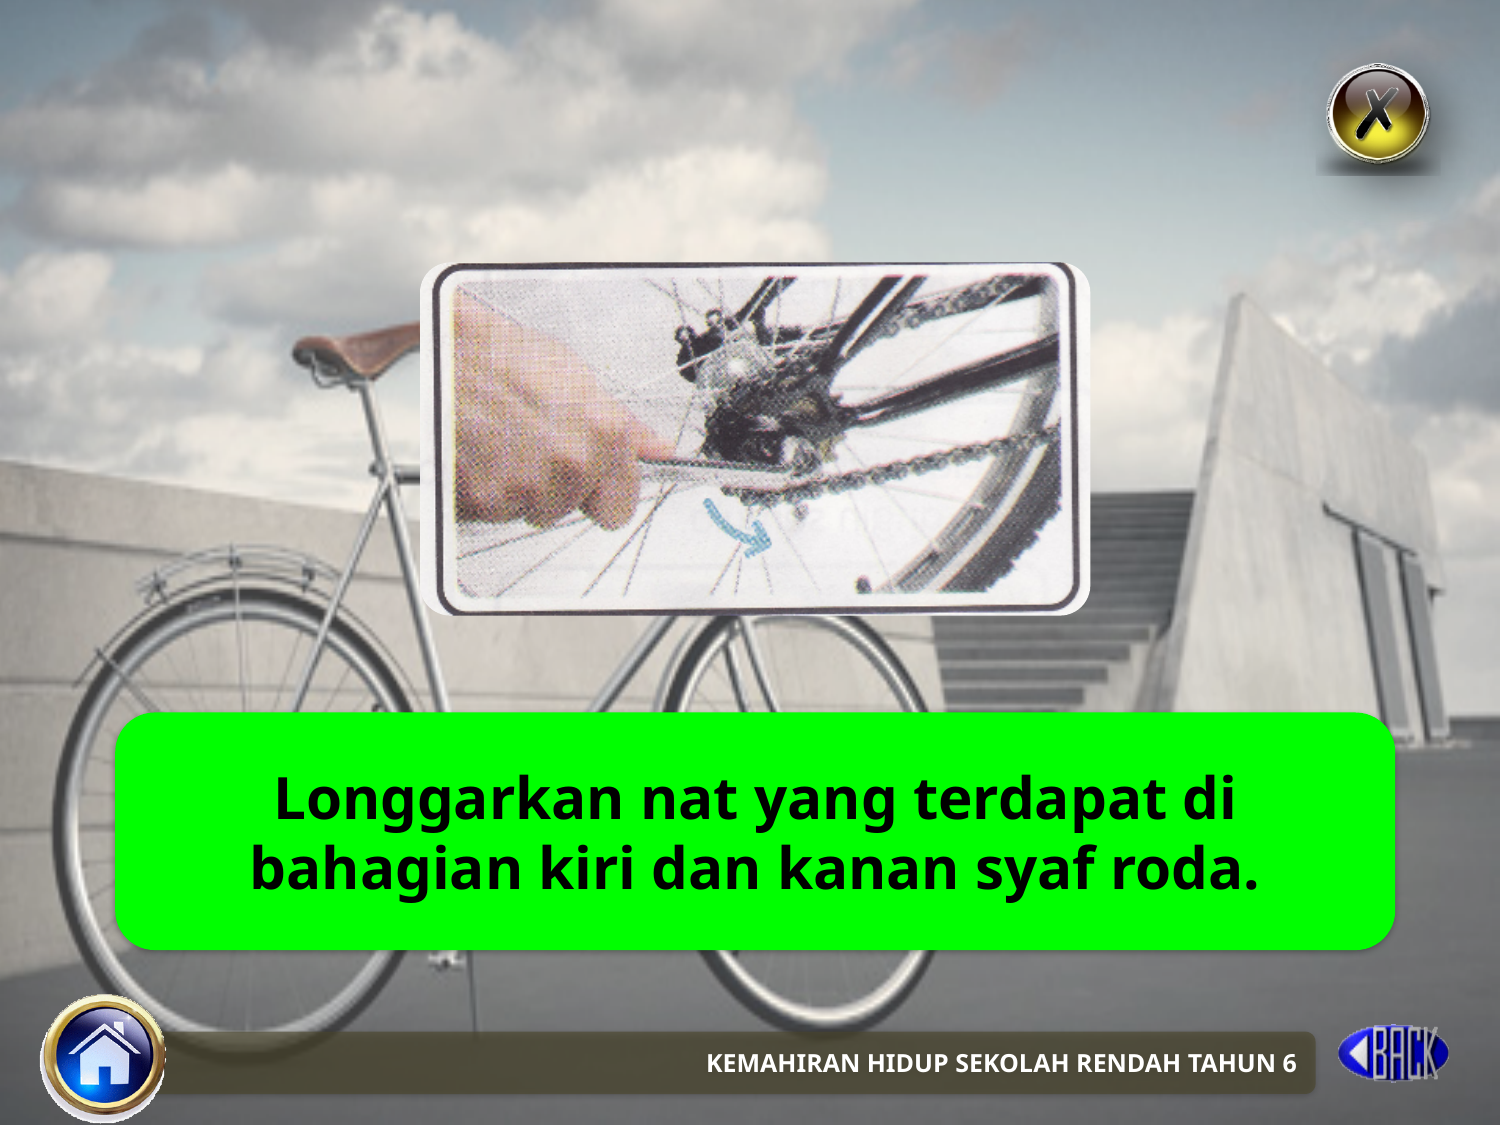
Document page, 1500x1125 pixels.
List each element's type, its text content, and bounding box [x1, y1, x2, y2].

picture [15, 966, 193, 1125]
picture [419, 262, 1091, 616]
text_box Longgarkan nat yang terdapat di bahagian kiri dan kanan syaf roda. [115, 712, 1396, 951]
picture [1337, 1024, 1451, 1084]
picture [1315, 50, 1441, 176]
text_box KEMAHIRAN HIDUP SEKOLAH RENDAH TAHUN 6 [196, 1031, 1316, 1095]
